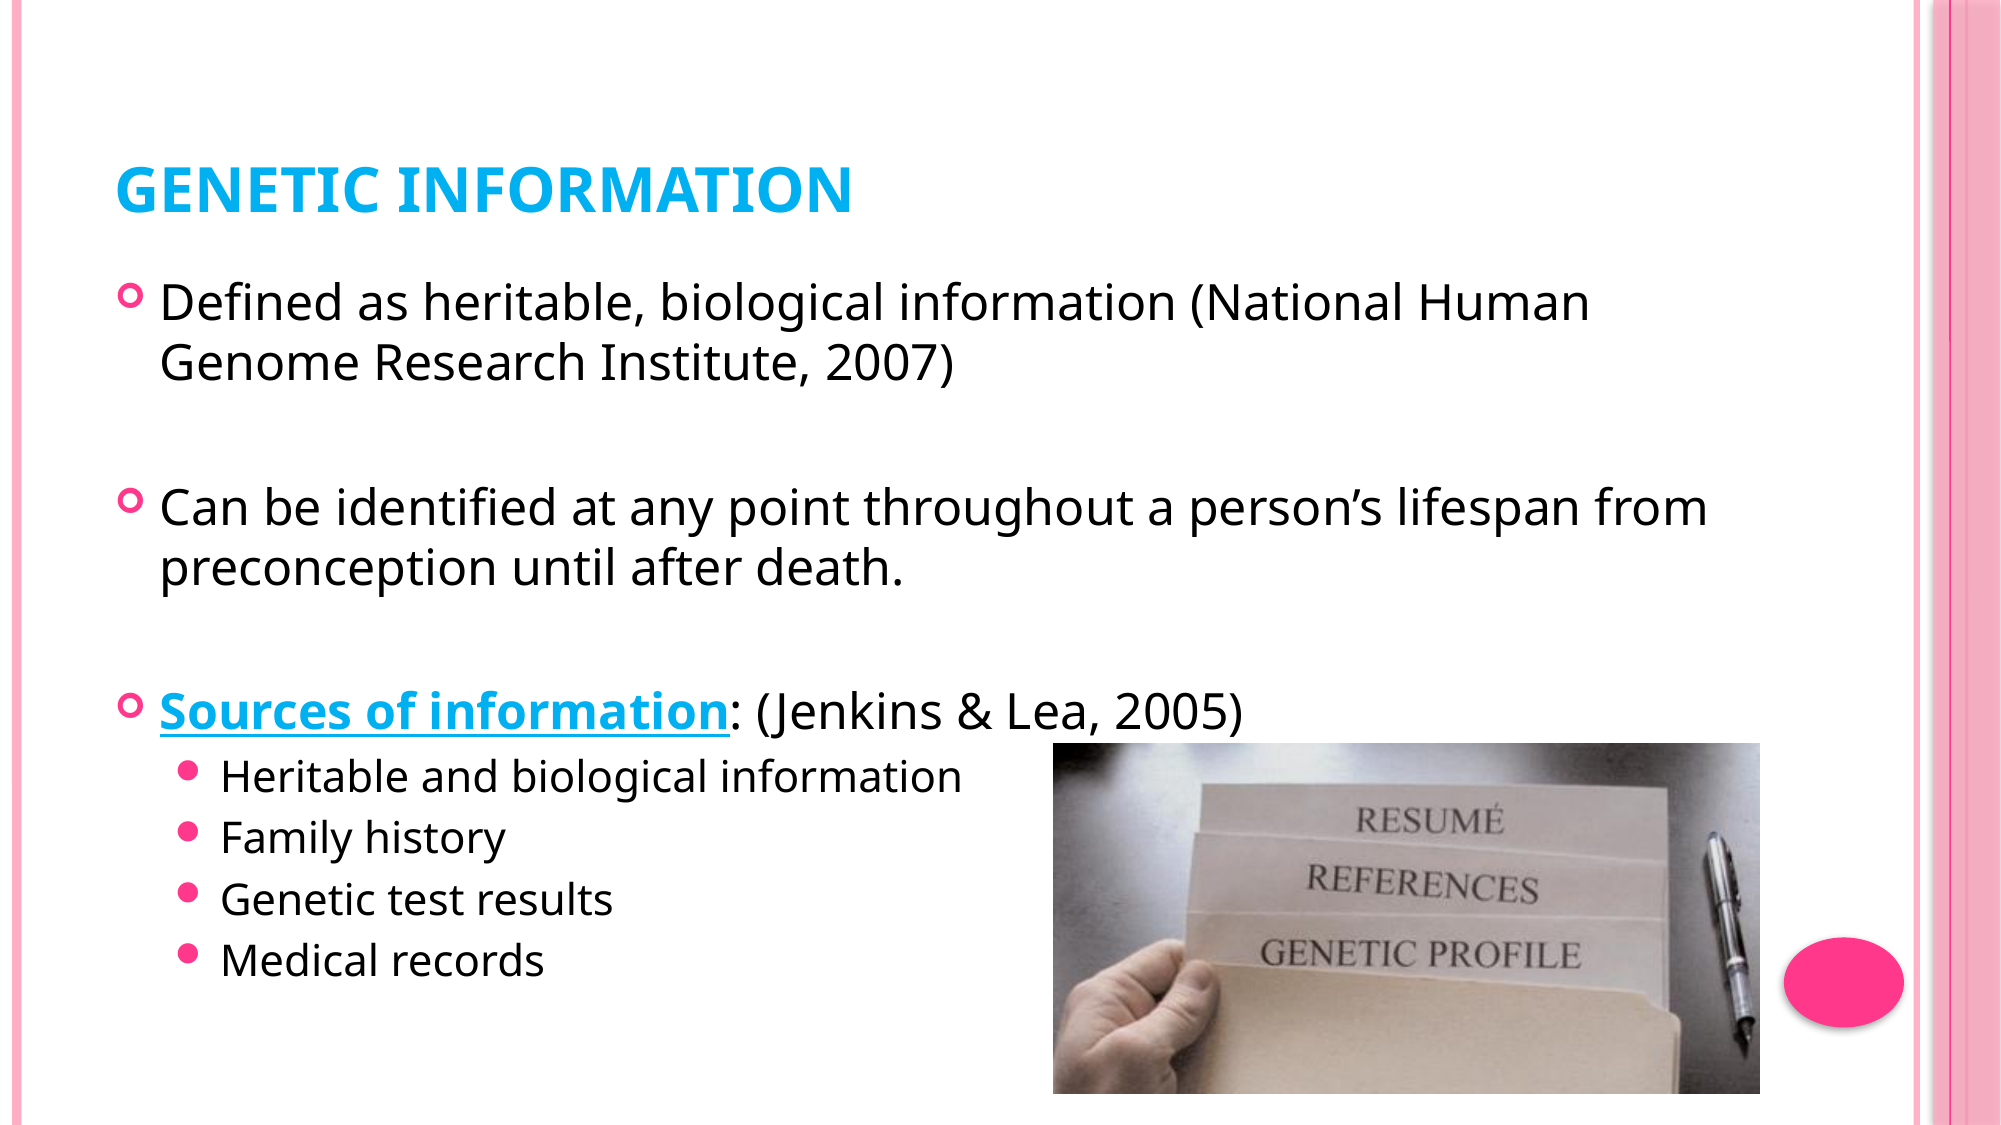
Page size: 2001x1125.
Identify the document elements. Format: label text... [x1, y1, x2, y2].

picture [1052, 742, 1760, 1095]
list Defined as heritable, biological information (National Human Genome Research Institute, 2007) Can be identified at any point throughout a person’s lifespan from preconception until after death. Sources of information: (Jenkins & Lea, 2005) Heritable and biological information Family history Genetic test results Medical records [99, 262, 1734, 1062]
title Genetic information [99, 45, 1734, 233]
